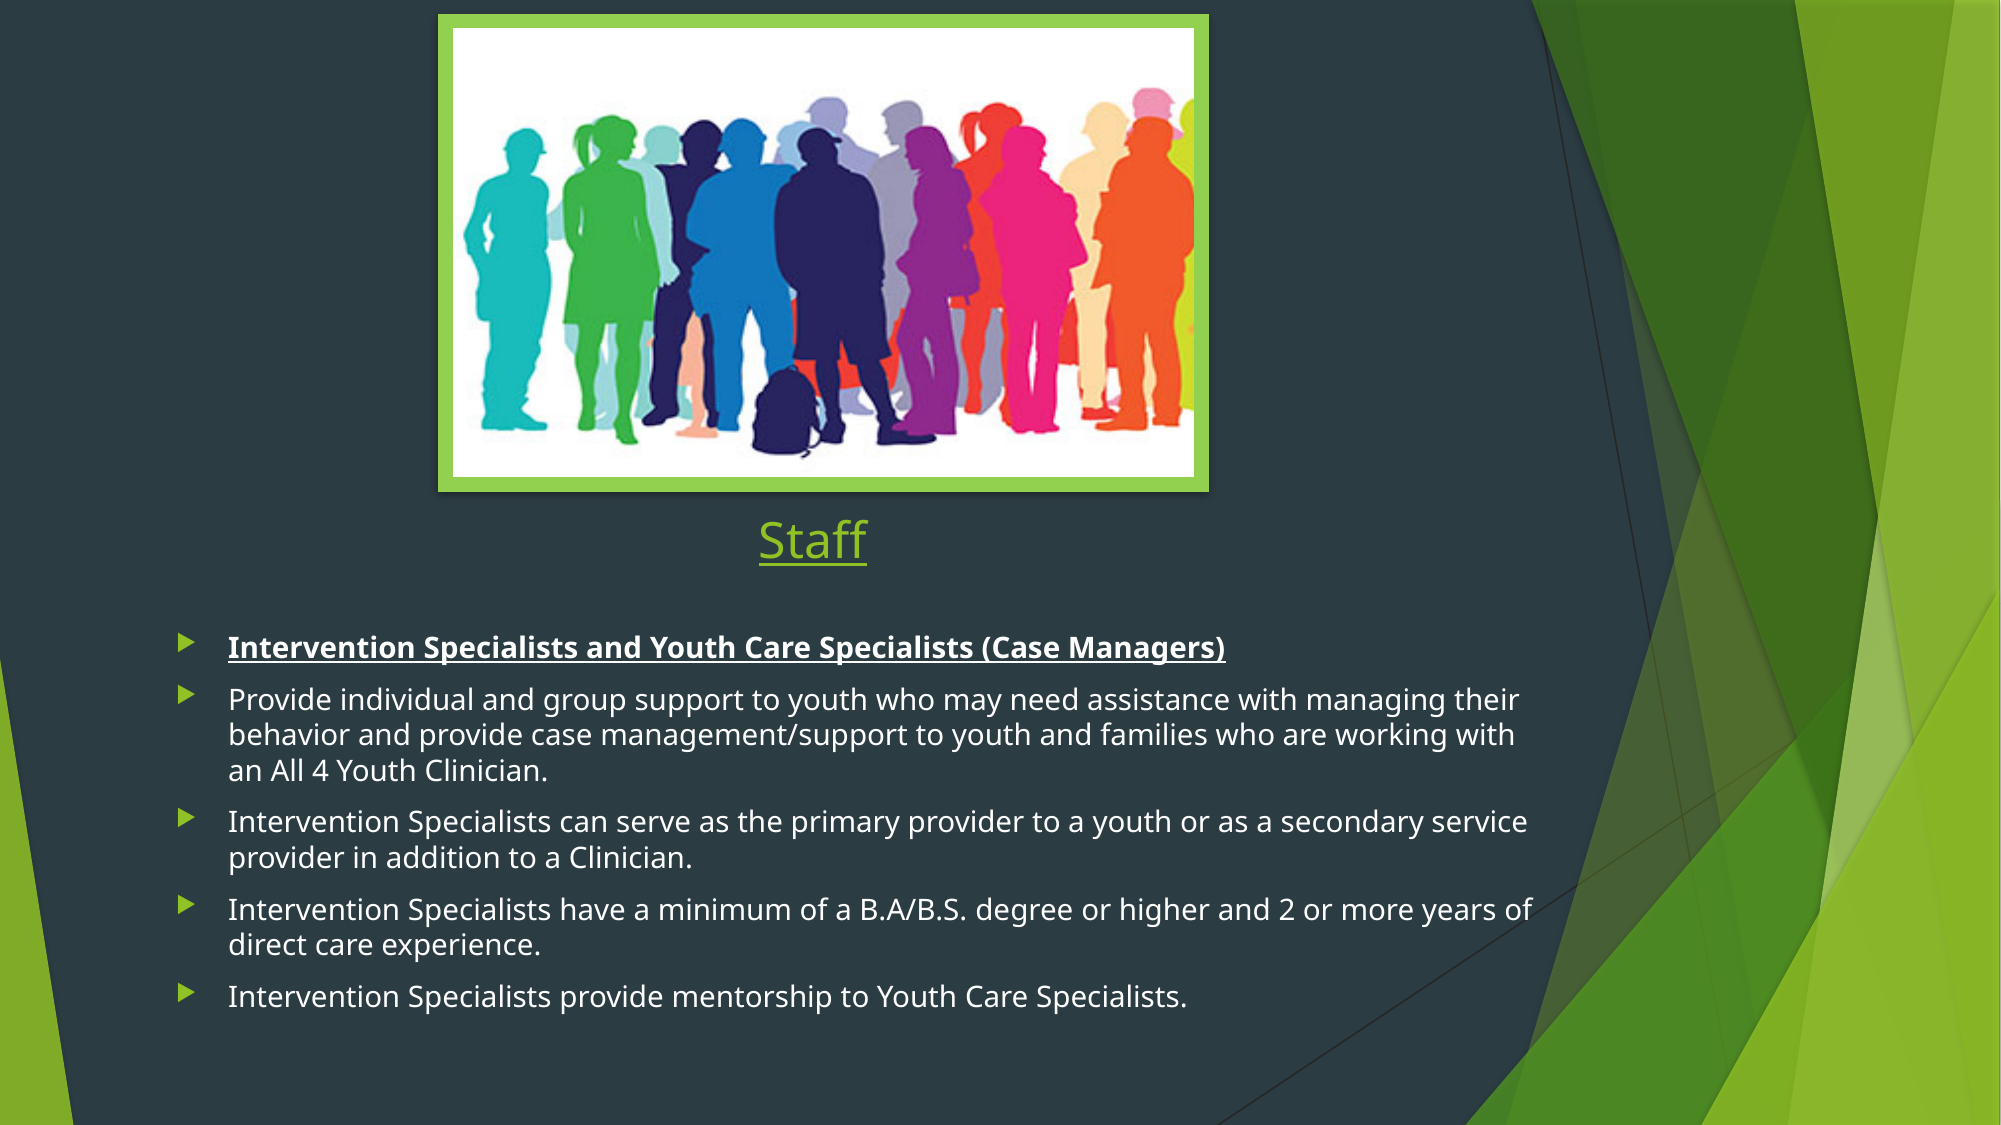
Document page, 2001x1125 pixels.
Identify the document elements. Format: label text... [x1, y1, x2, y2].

list Intervention Specialists and Youth Care Specialists (Case Managers) Provide individual and group support to youth who may need assistance with managing their behavior and provide case management/support to youth and families who are working with an All 4 Youth Clinician. Intervention Specialists can serve as the primary provider to a youth or as a secondary service provider in addition to a Clinician. Intervention Specialists have a minimum of a B.A/B.S. degree or higher and 2 or more years of direct care experience. Intervention Specialists provide mentorship to Youth Care Specialists. [160, 621, 1572, 1025]
picture [451, 27, 1195, 478]
title Staff [743, 501, 903, 597]
